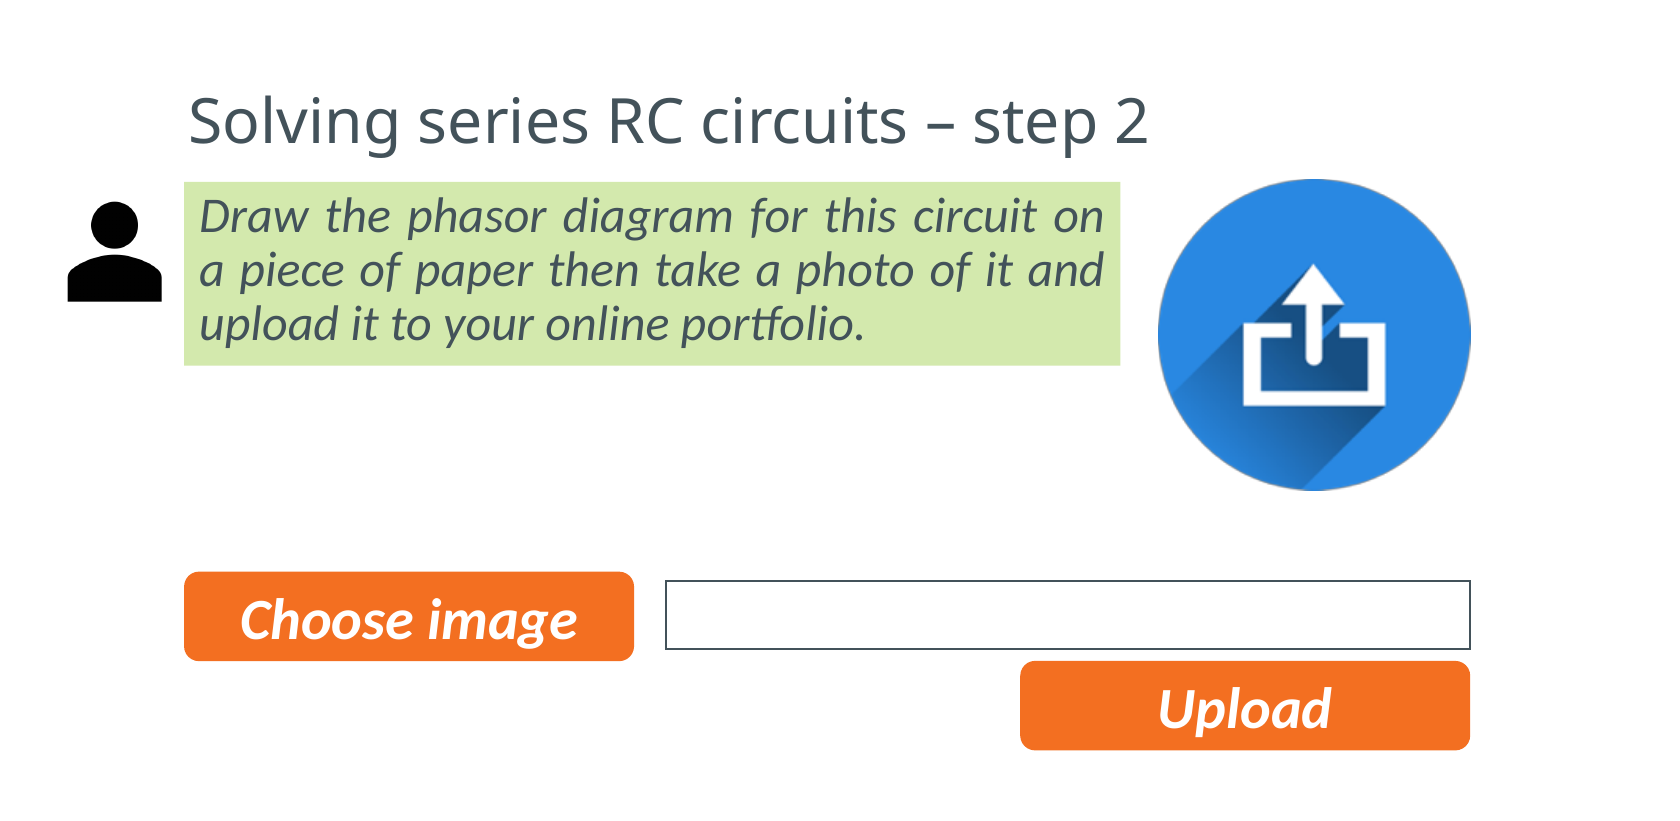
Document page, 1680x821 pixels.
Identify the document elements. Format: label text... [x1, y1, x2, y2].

text_box Upload [1019, 659, 1472, 752]
picture [1158, 179, 1471, 491]
text_box [665, 580, 1471, 650]
text_box Draw the phasor diagram for this circuit on a piece of paper then take a photo of it and upload it to your online portfolio. [184, 181, 1121, 366]
title Solving series RC circuits – step 2 [173, 43, 1433, 203]
picture [43, 181, 185, 322]
text_box Choose image [182, 570, 636, 663]
